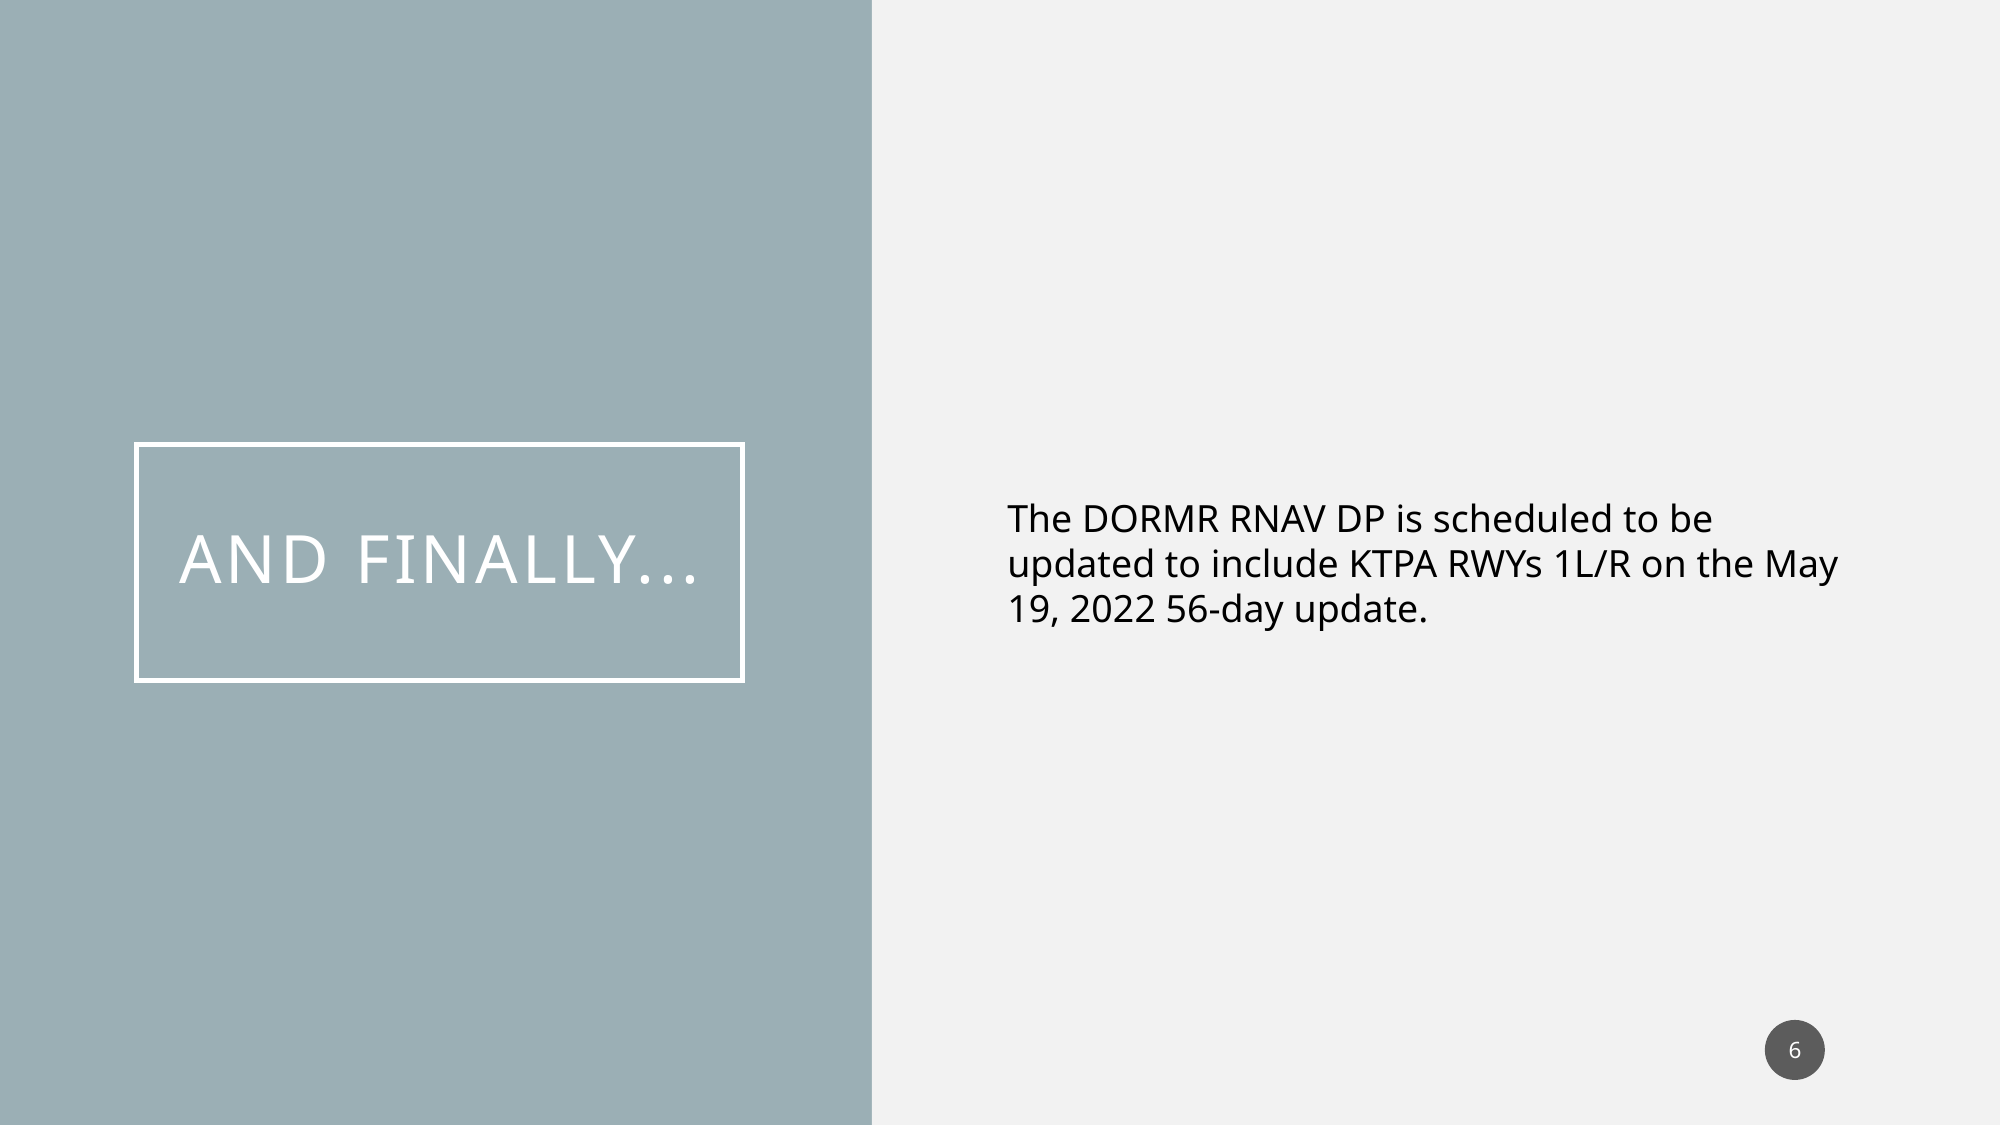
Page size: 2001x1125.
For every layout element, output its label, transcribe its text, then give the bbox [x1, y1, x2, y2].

text_box [871, 0, 2000, 1125]
slide_number 6 [1764, 1019, 1825, 1080]
list The DORMR RNAV DP is scheduled to be updated to include KTPA RWYs 1L/R on the May 19, 2022 56-day update. [992, 131, 1880, 994]
title AND FINALLY... [134, 442, 745, 683]
